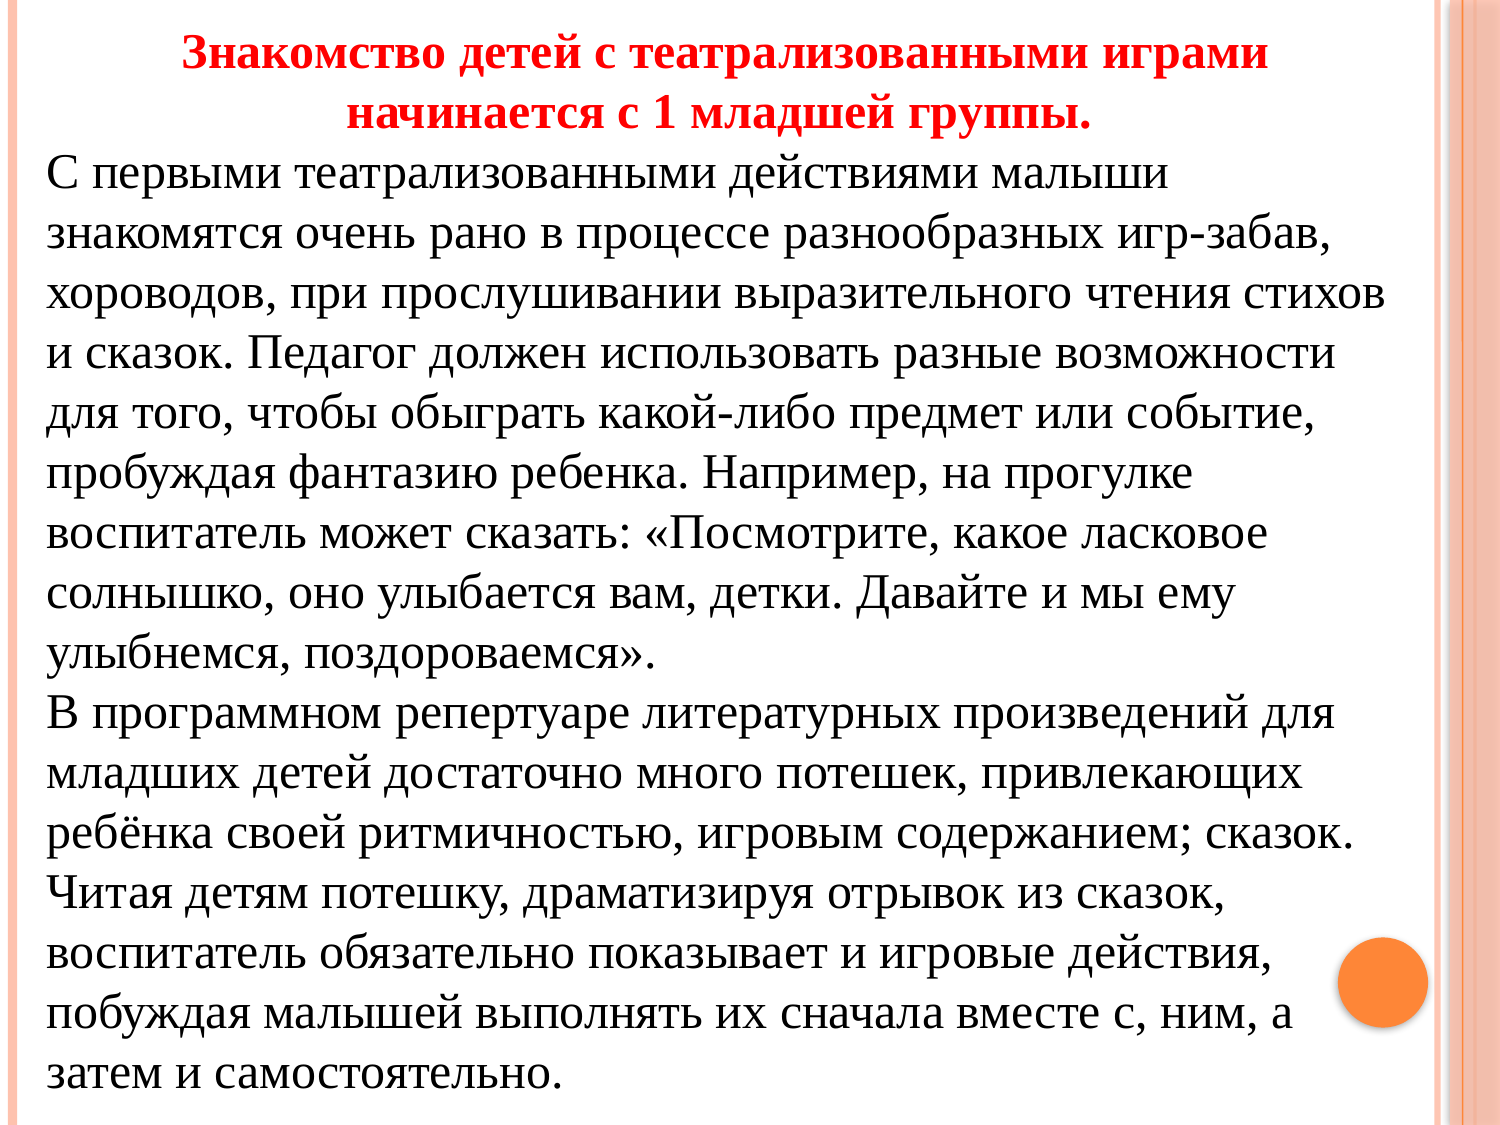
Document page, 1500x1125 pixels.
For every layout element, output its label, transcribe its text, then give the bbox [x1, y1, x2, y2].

text_box Знакомство детей с театрализованными играми начинается с 1 младшей группы. С первыми театрализованными действиями малыши знакомятся очень рано в процессе разнообразных игр-забав, хороводов, при прослушивании выразительного чтения стихов и сказок. Педагог должен использовать разные возможности для того, чтобы обыграть какой-либо предмет или событие, пробуждая фантазию ребенка. Например, на прогулке воспитатель может сказать: «Посмотрите, какое ласковое солнышко, оно улыбается вам, детки. Давайте и мы ему улыбнемся, поздороваемся». В программном репертуаре литературных произведений для младших детей достаточно много потешек, привлекающих ребёнка своей ритмичностью, игровым содержанием; сказок. Читая детям потешку, драматизируя отрывок из сказок, воспитатель обязательно показывает и игровые действия, побуждая малышей выполнять их сначала вместе с, ним, а затем и самостоятельно. [31, 11, 1420, 1125]
